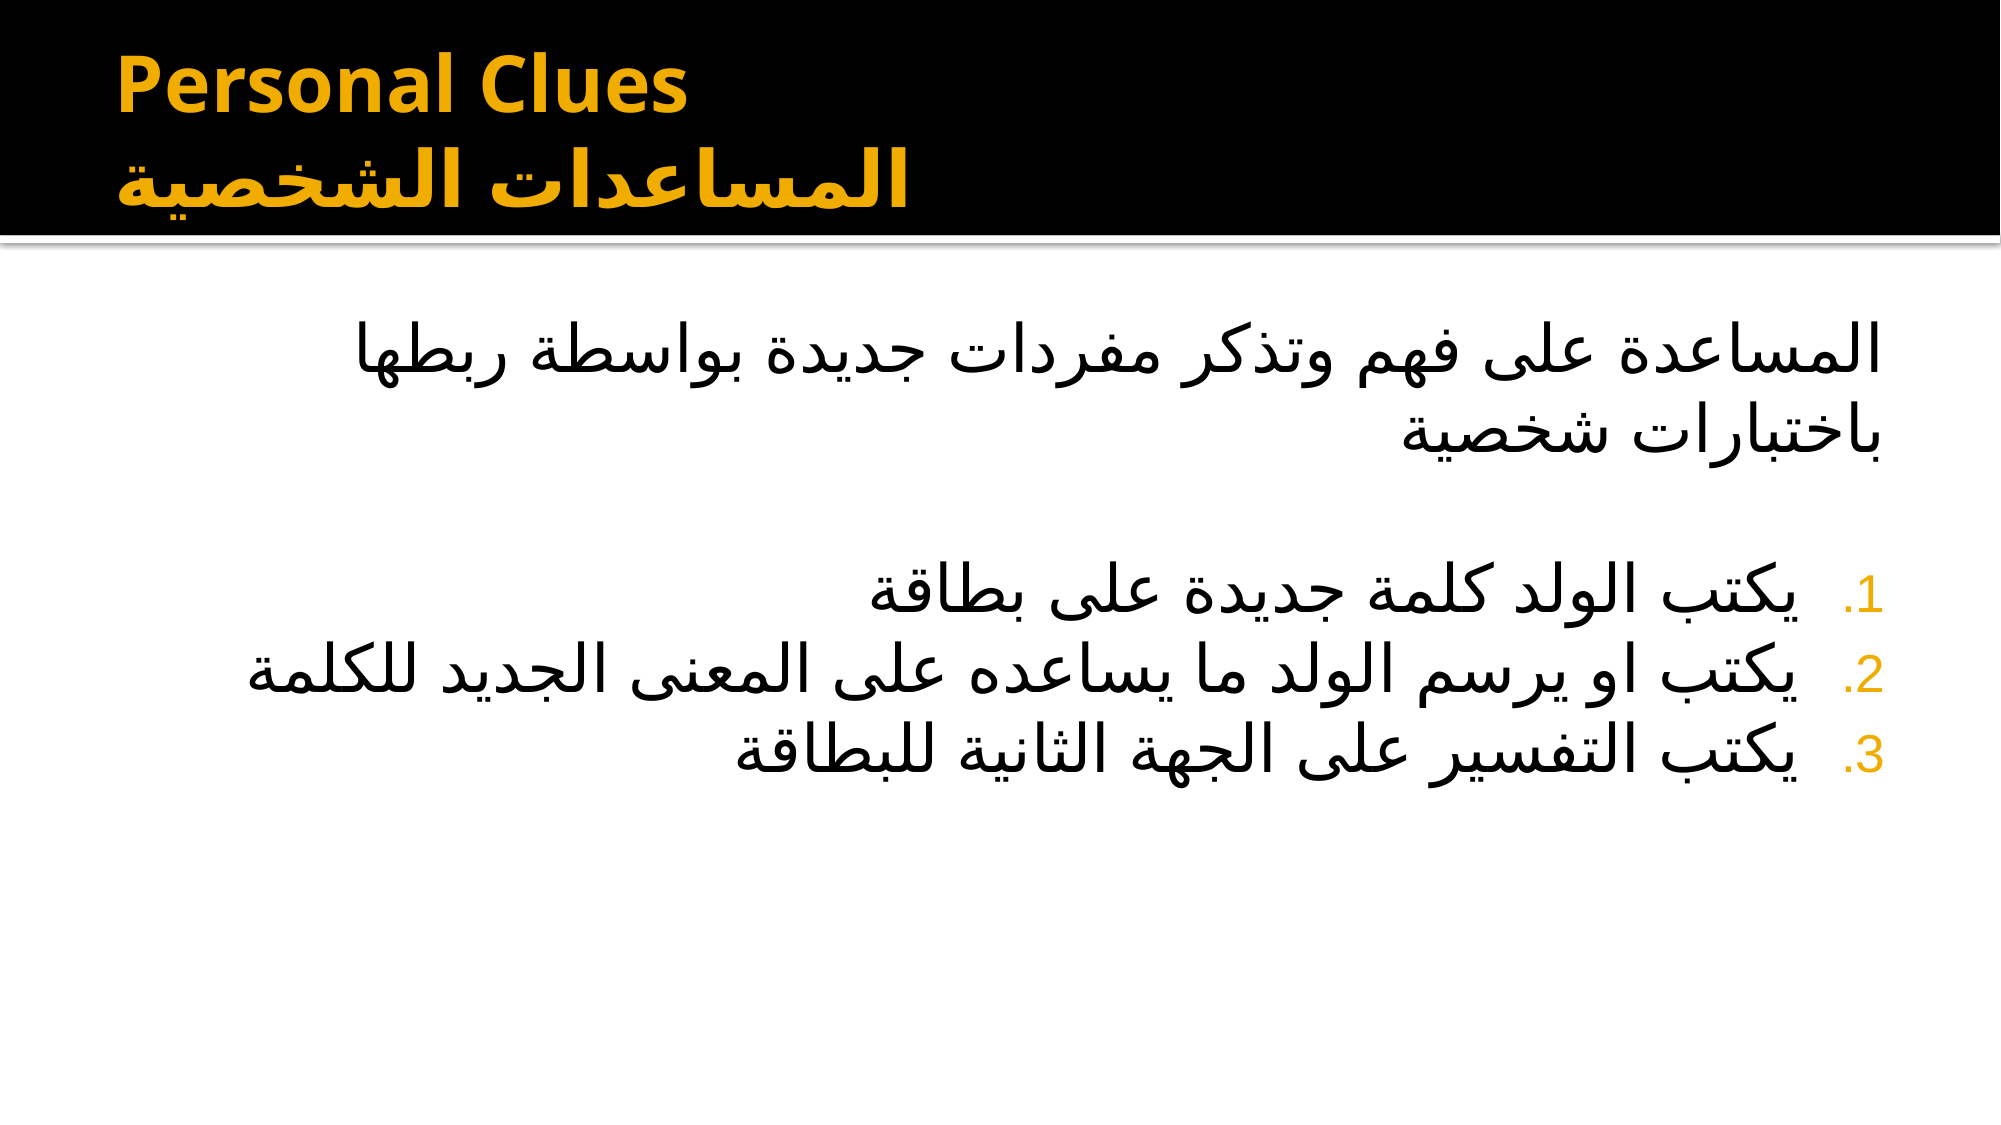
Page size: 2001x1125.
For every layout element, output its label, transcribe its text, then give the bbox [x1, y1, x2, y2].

list المساعدة على فهم وتذكر مفردات جديدة بواسطة ربطها باختبارات شخصية يكتب الولد كلمة جديدة على بطاقة يكتب او يرسم الولد ما يساعده على المعنى الجديد للكلمة يكتب التفسير على الجهة الثانية للبطاقة [99, 291, 1900, 1050]
title Personal Clues المساعدات الشخصية [99, 25, 1900, 231]
